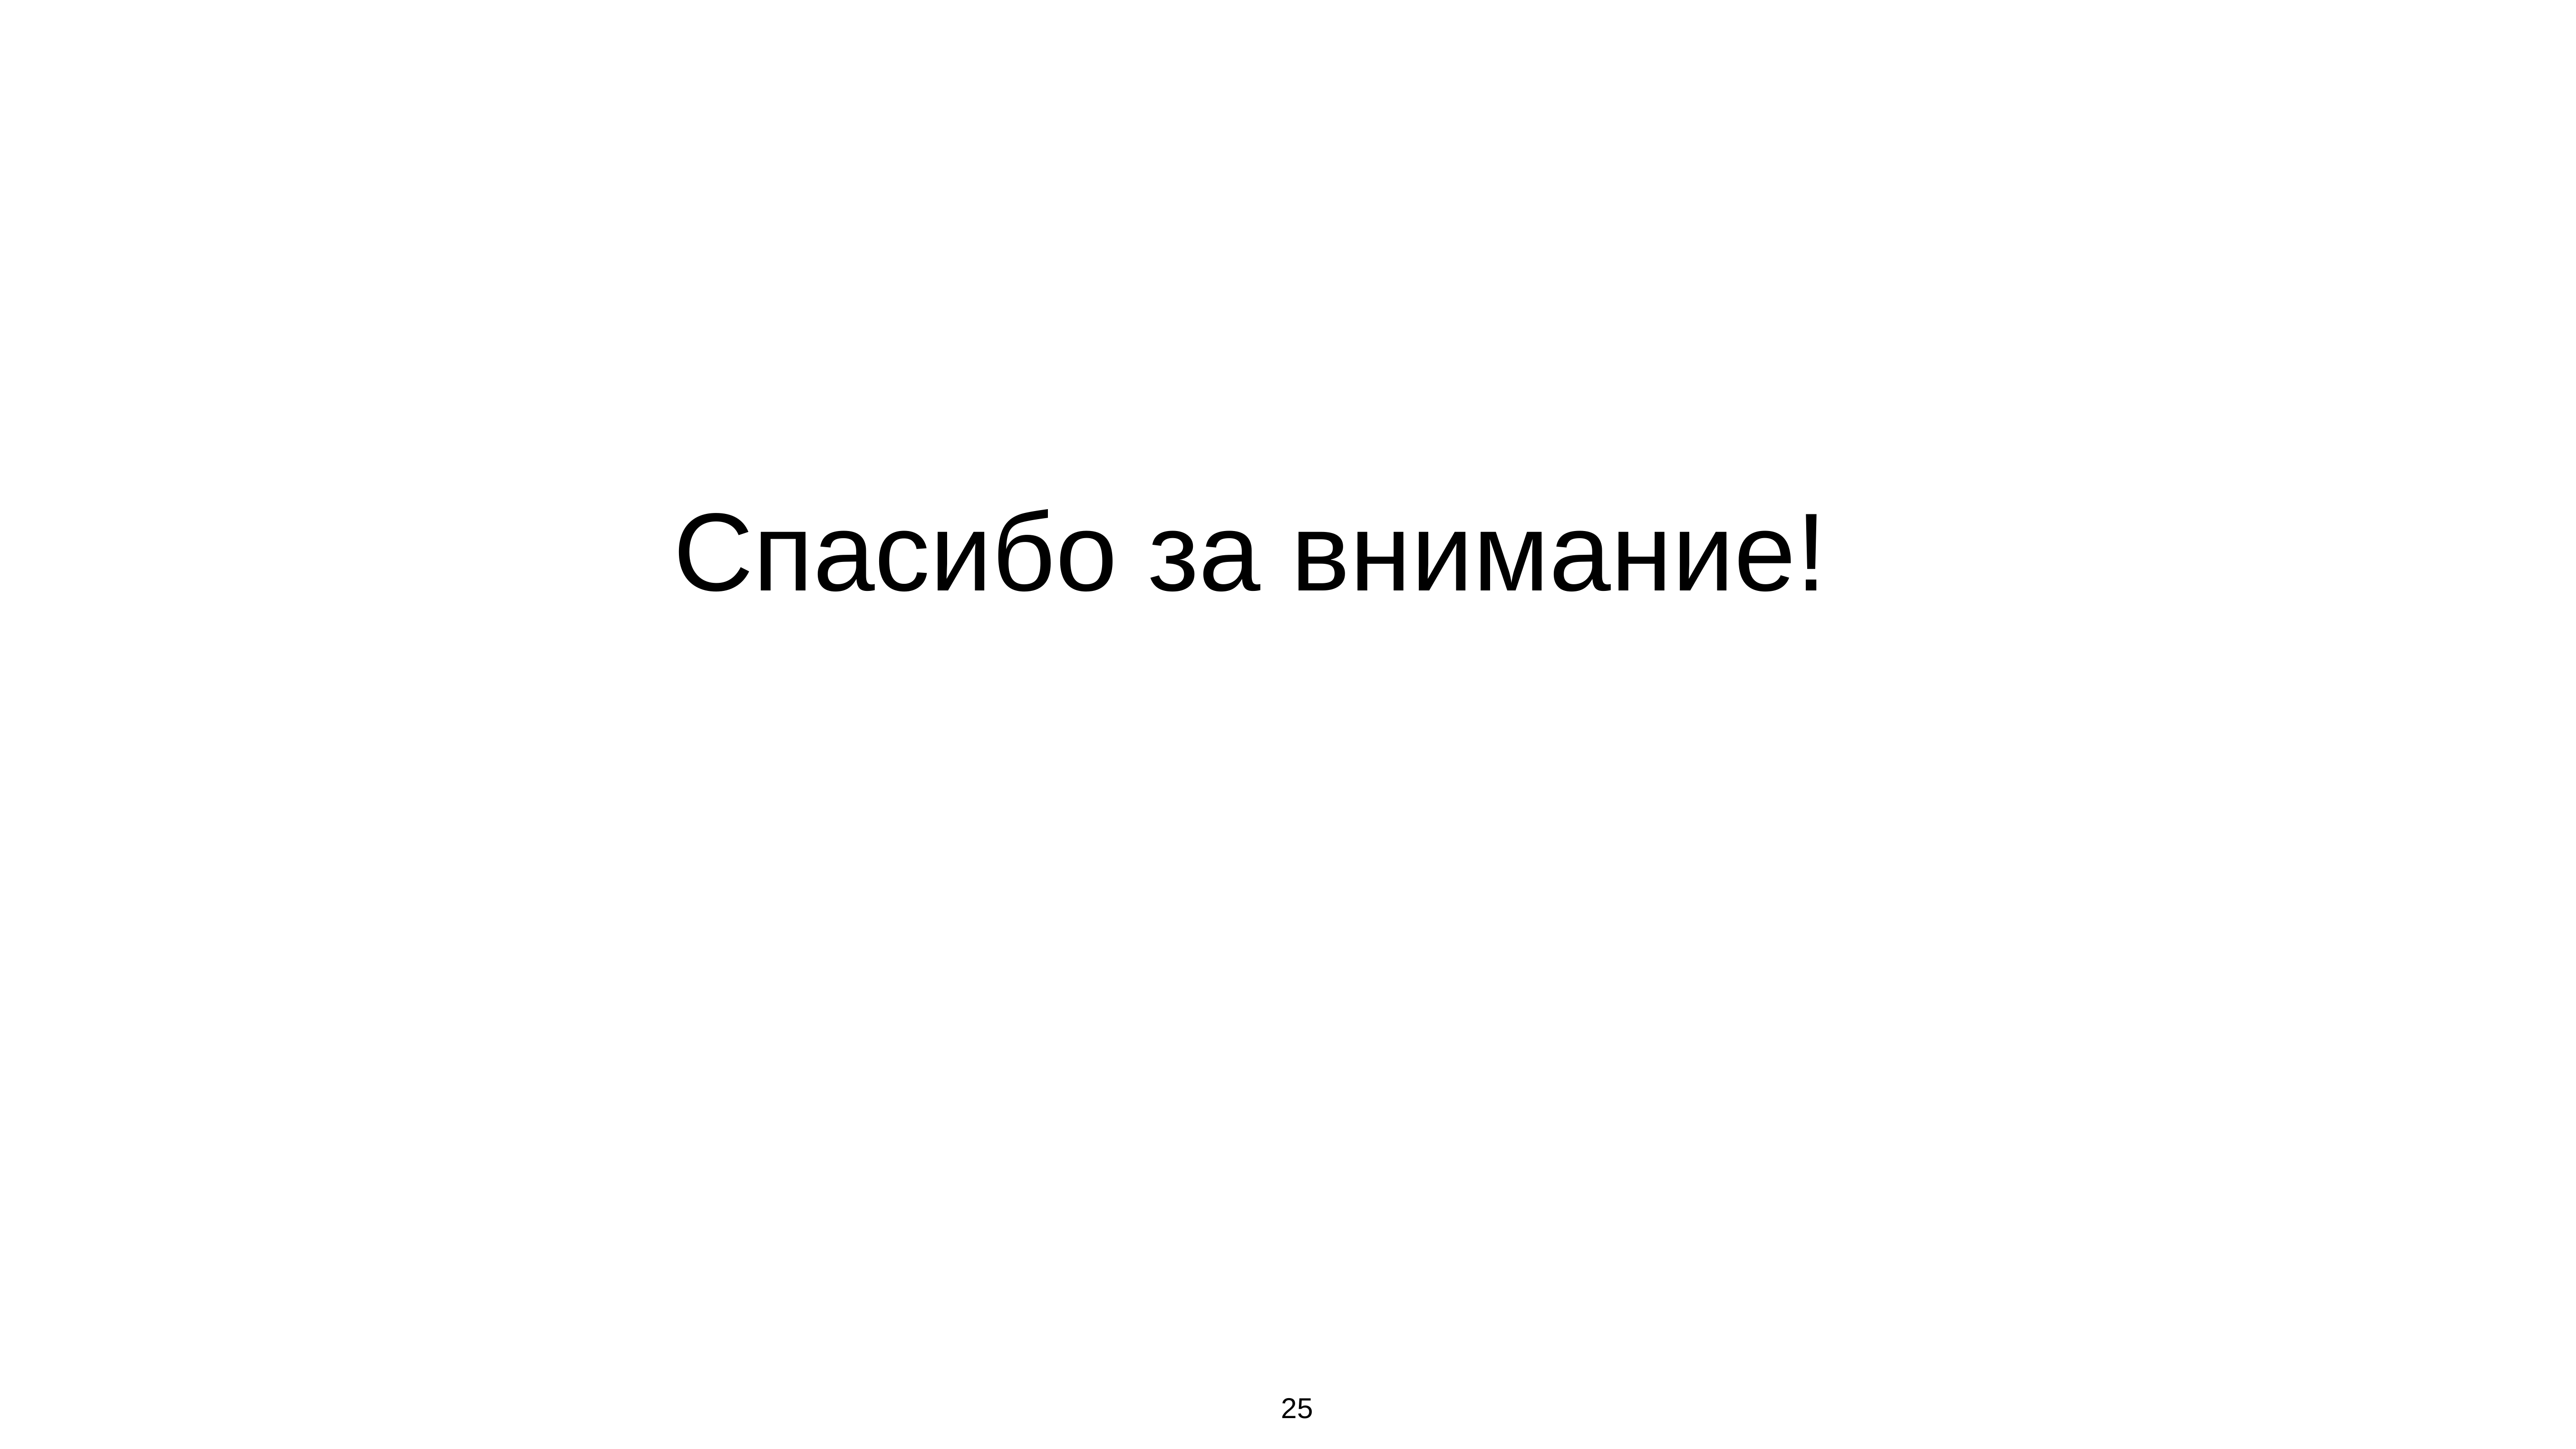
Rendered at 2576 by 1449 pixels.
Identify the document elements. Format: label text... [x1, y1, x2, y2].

title Спасибо за внимание! [651, 469, 2299, 625]
slide_number 25 [145, 1379, 2449, 1449]
